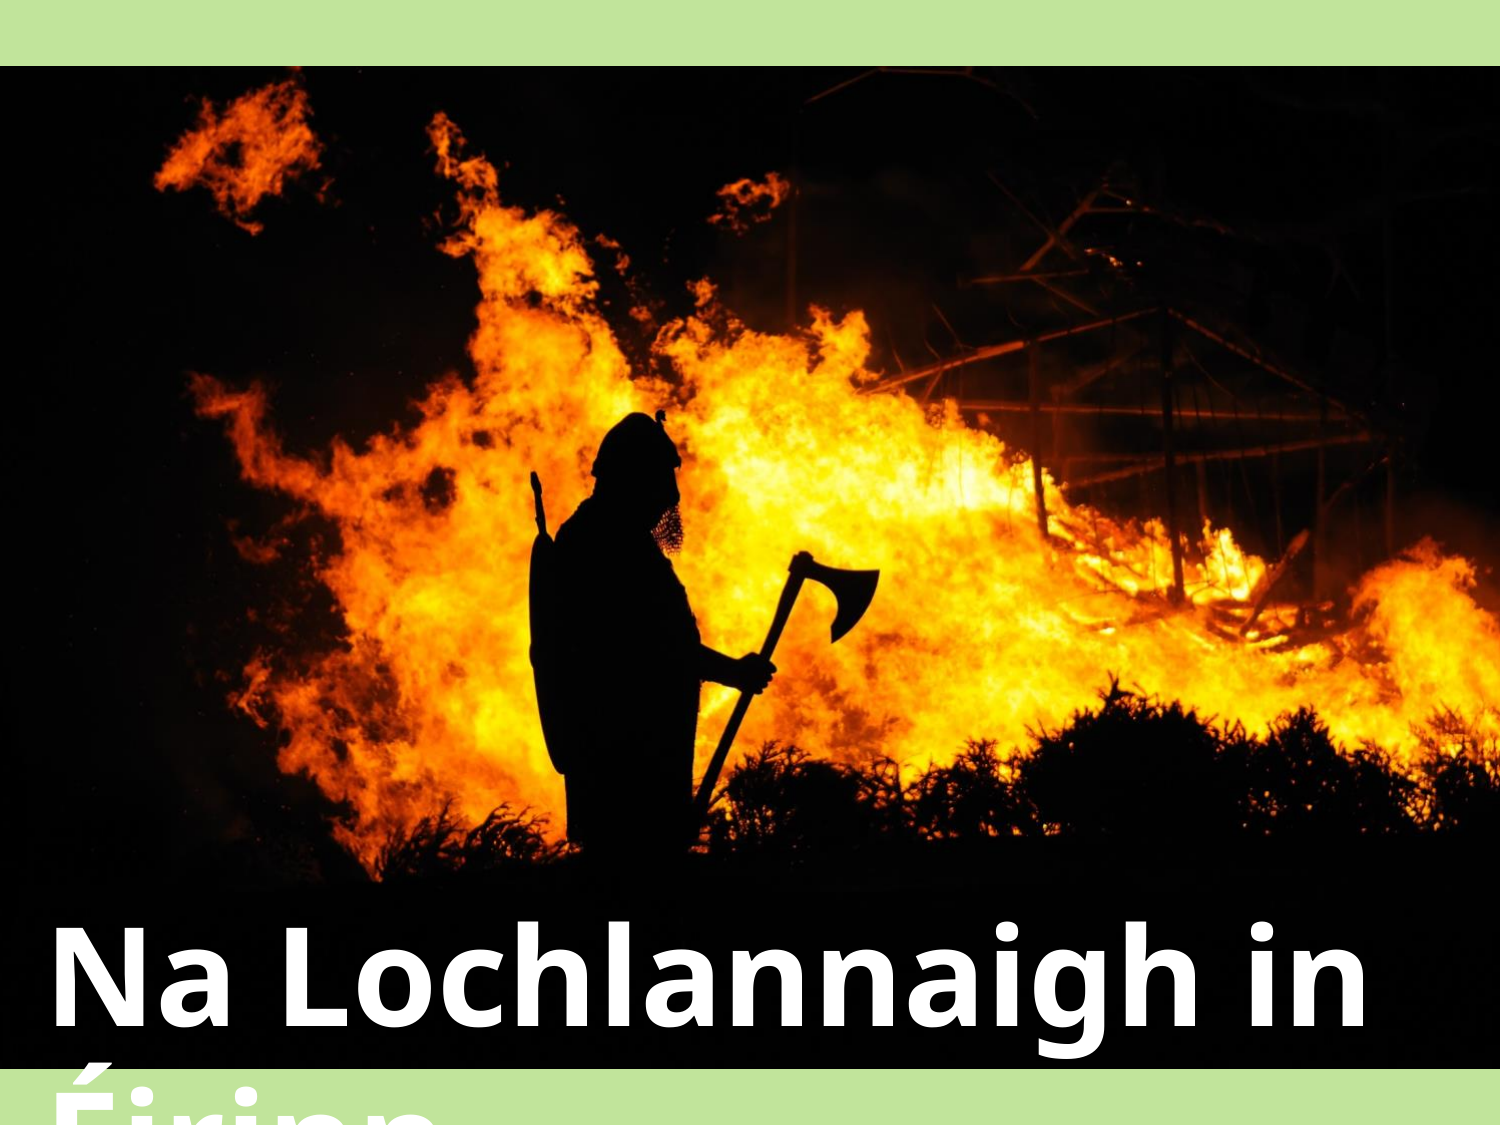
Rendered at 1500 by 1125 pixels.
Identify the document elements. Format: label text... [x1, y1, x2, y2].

picture [0, 66, 1500, 1069]
text_box Na Lochlannaigh in Éirinn [29, 1076, 1500, 1125]
